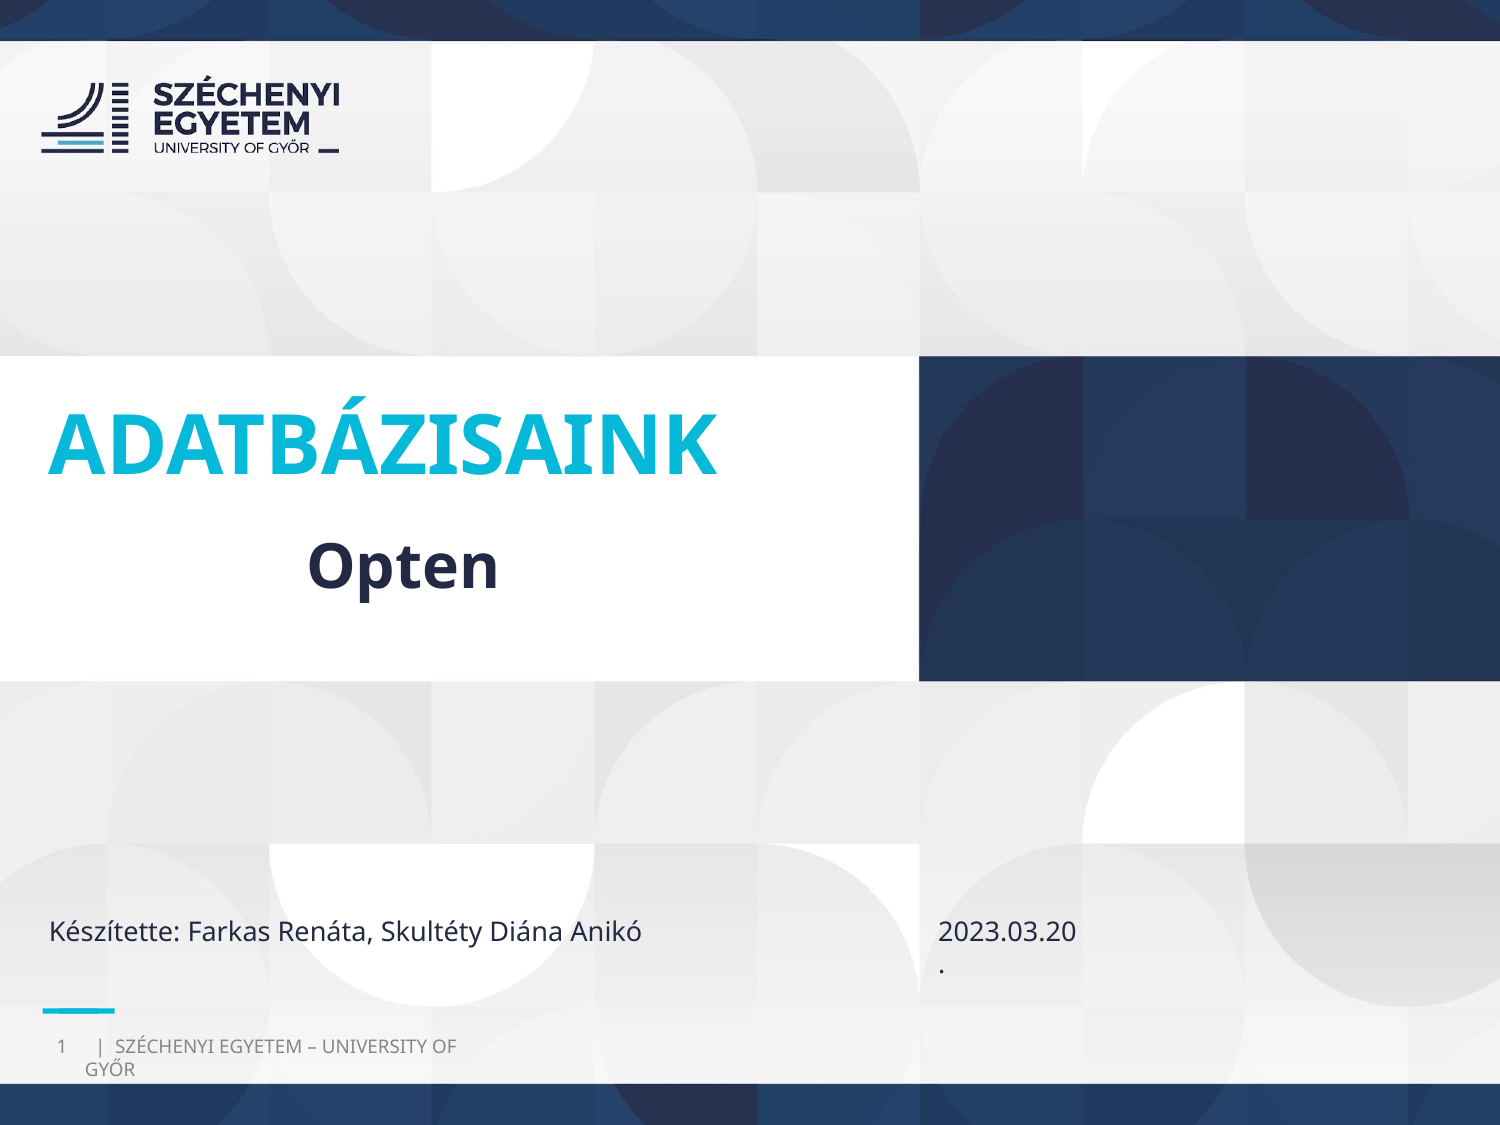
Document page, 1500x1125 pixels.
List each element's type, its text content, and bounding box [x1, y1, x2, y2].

text_box Készítette: Farkas Renáta, Skultéty Diána Anikó [33, 906, 672, 955]
text_box ADATBÁZISAINK [33, 394, 774, 490]
text_box Opten [68, 527, 739, 598]
text_box 2023.03.20. [923, 906, 1099, 987]
picture [0, 0, 1500, 1125]
text_box [58, 1008, 115, 1014]
